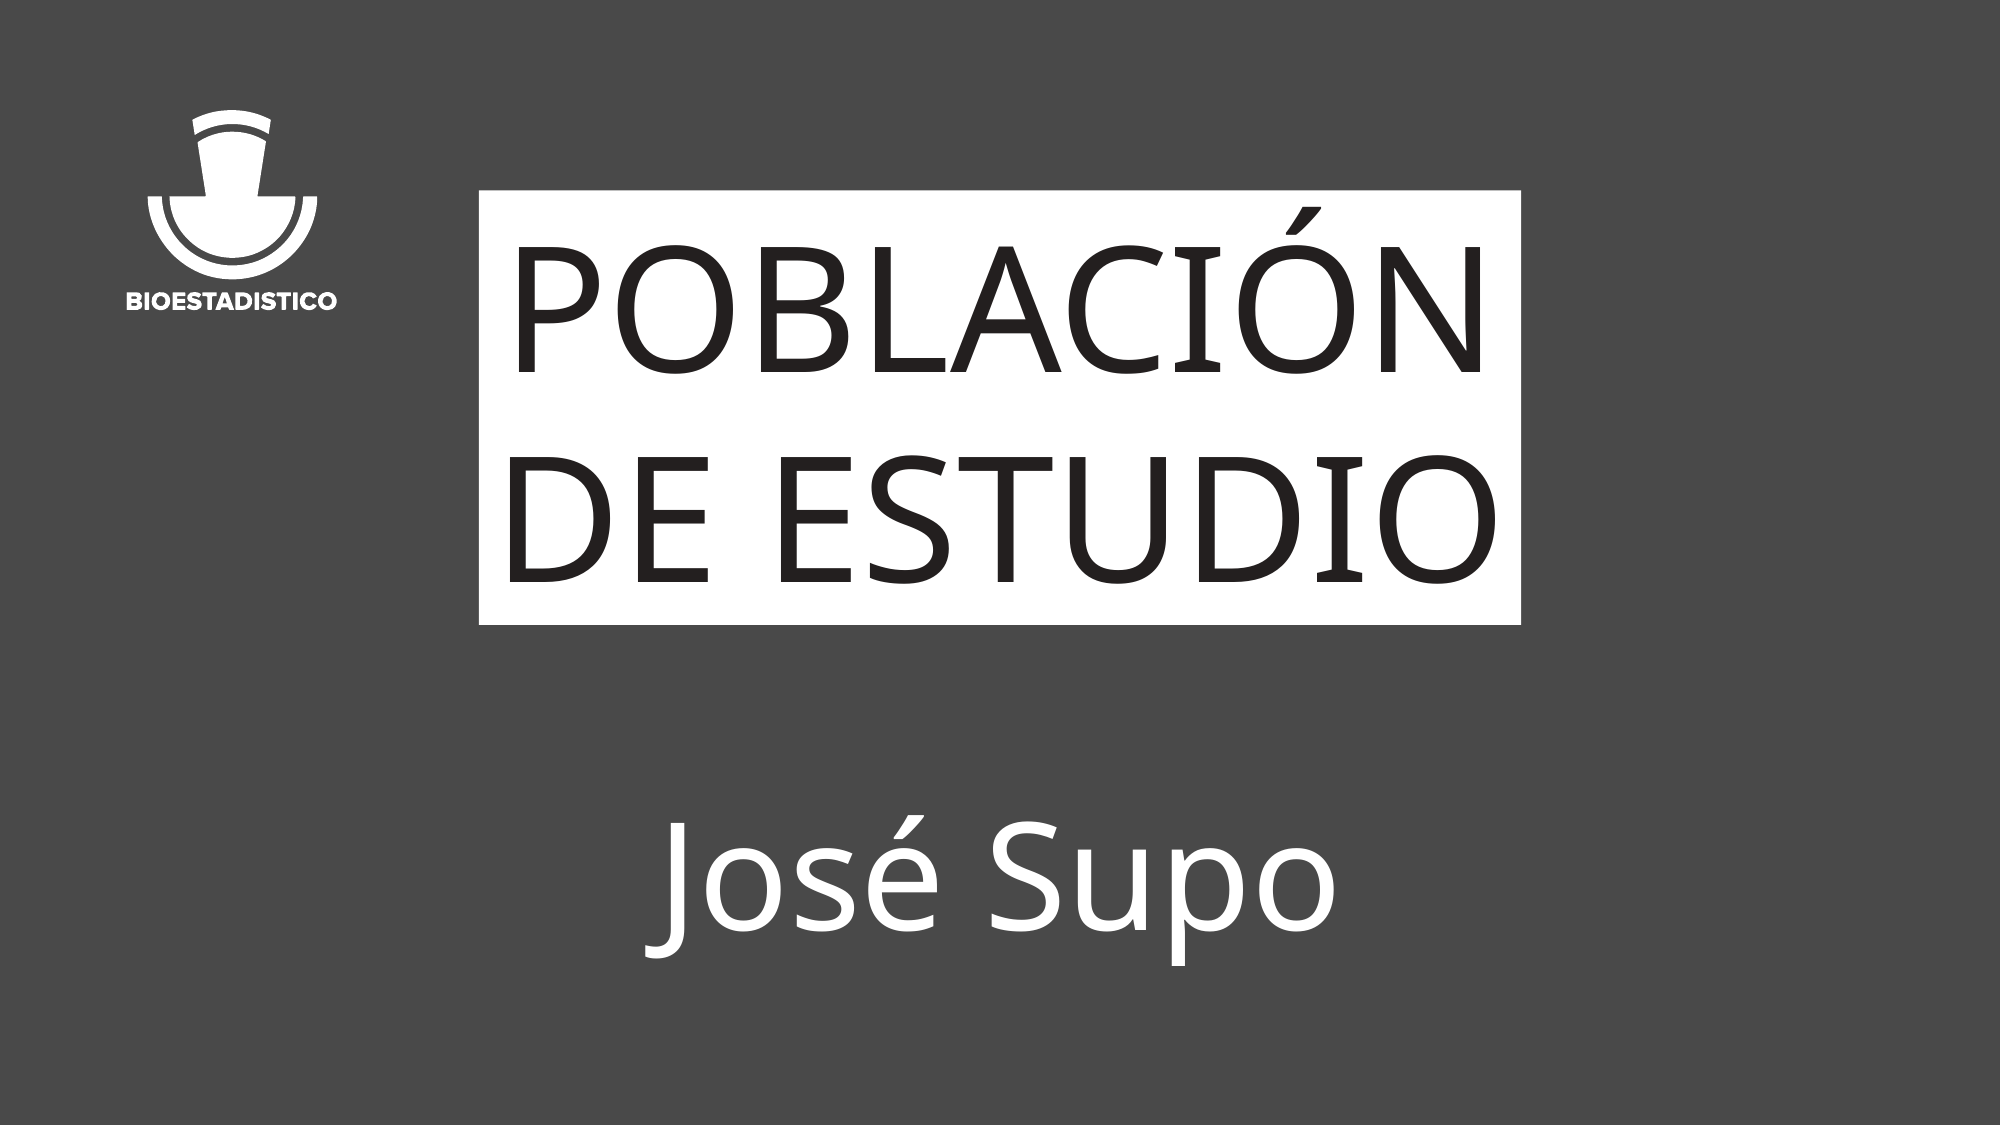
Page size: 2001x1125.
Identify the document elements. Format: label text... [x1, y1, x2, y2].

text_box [126, 110, 337, 311]
text_box POBLACIÓN DE ESTUDIO [478, 190, 1522, 625]
text_box José Supo [642, 772, 1358, 968]
